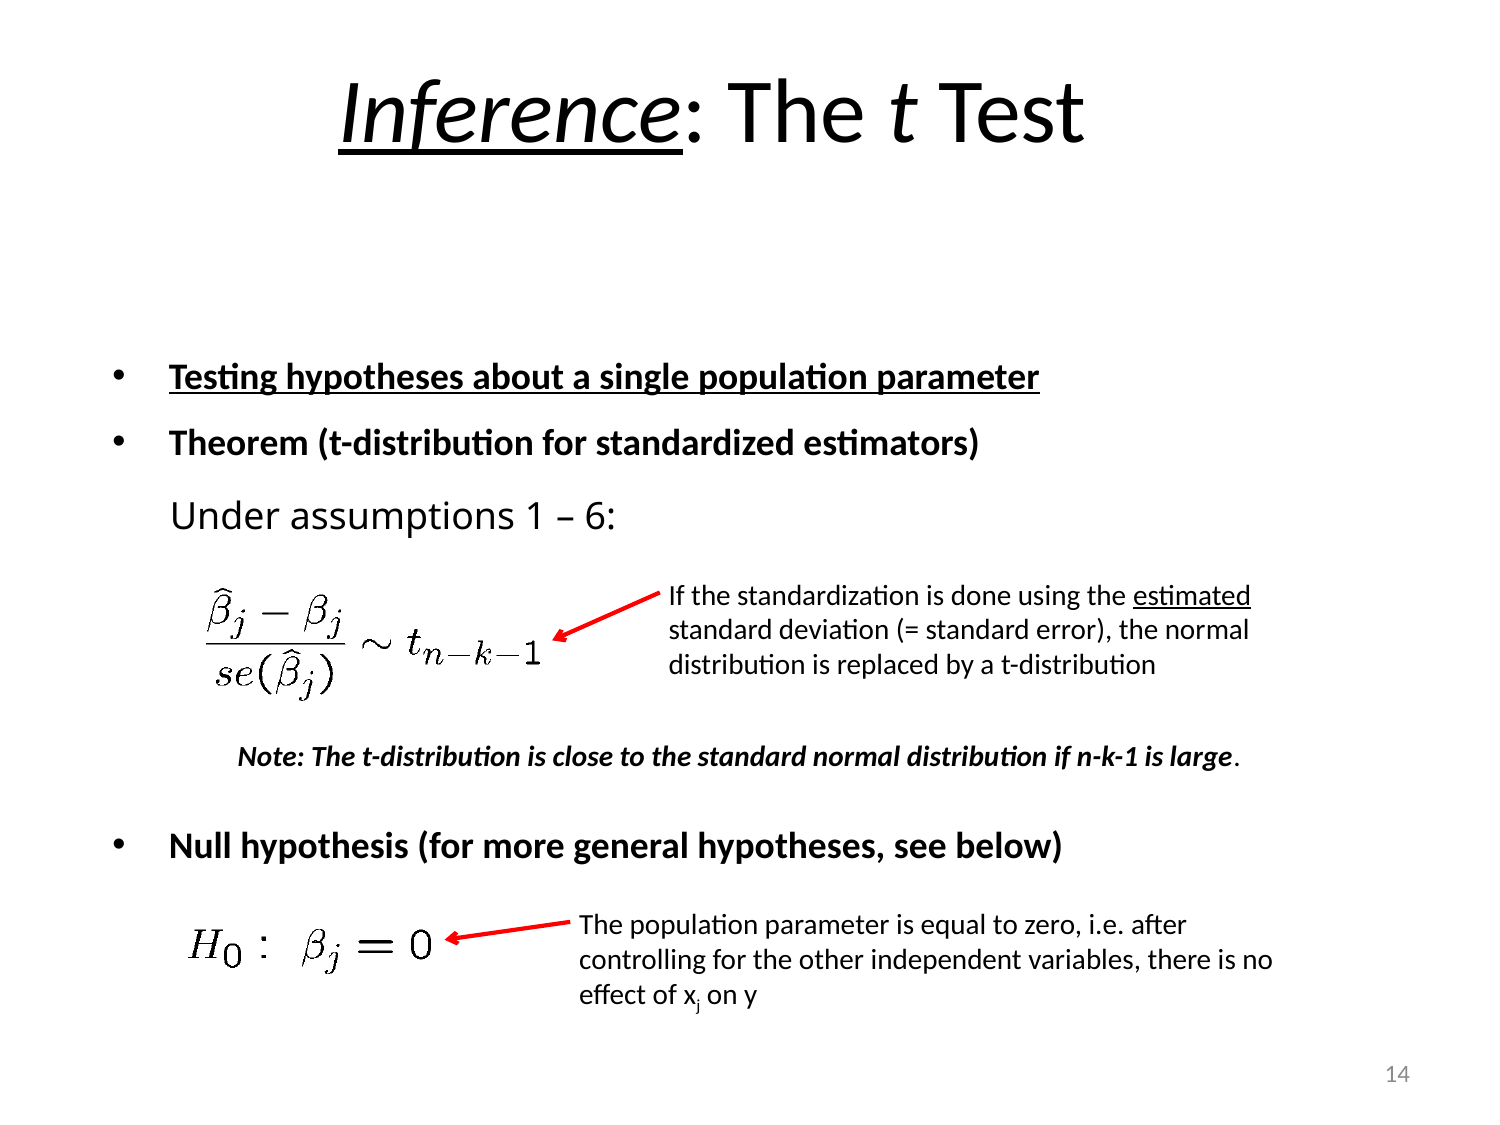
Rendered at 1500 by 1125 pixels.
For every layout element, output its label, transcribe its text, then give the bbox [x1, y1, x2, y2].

text_box Under assumptions 1 – 6: [154, 484, 632, 545]
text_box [444, 921, 571, 940]
picture [186, 927, 434, 974]
text_box Testing hypotheses about a single population parameter Theorem (t-distribution for standardized estimators) Null hypothesis (for more general hypotheses, see below) [97, 328, 1433, 1029]
text_box If the standardization is done using the estimated standard deviation (= standard error), the normal distribution is replaced by a t-distribution [652, 566, 1345, 690]
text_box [551, 592, 661, 641]
text_box Note: The t-distribution is close to the standard normal distribution if n-k-1 is large. [221, 728, 1447, 782]
text_box The population parameter is equal to zero, i.e. after controlling for the other independent variables, there is no effect of xj on y [562, 896, 1303, 1024]
title Inference: The t Test [37, 12, 1388, 200]
picture [204, 586, 541, 702]
slide_number 14 [1074, 1042, 1425, 1103]
